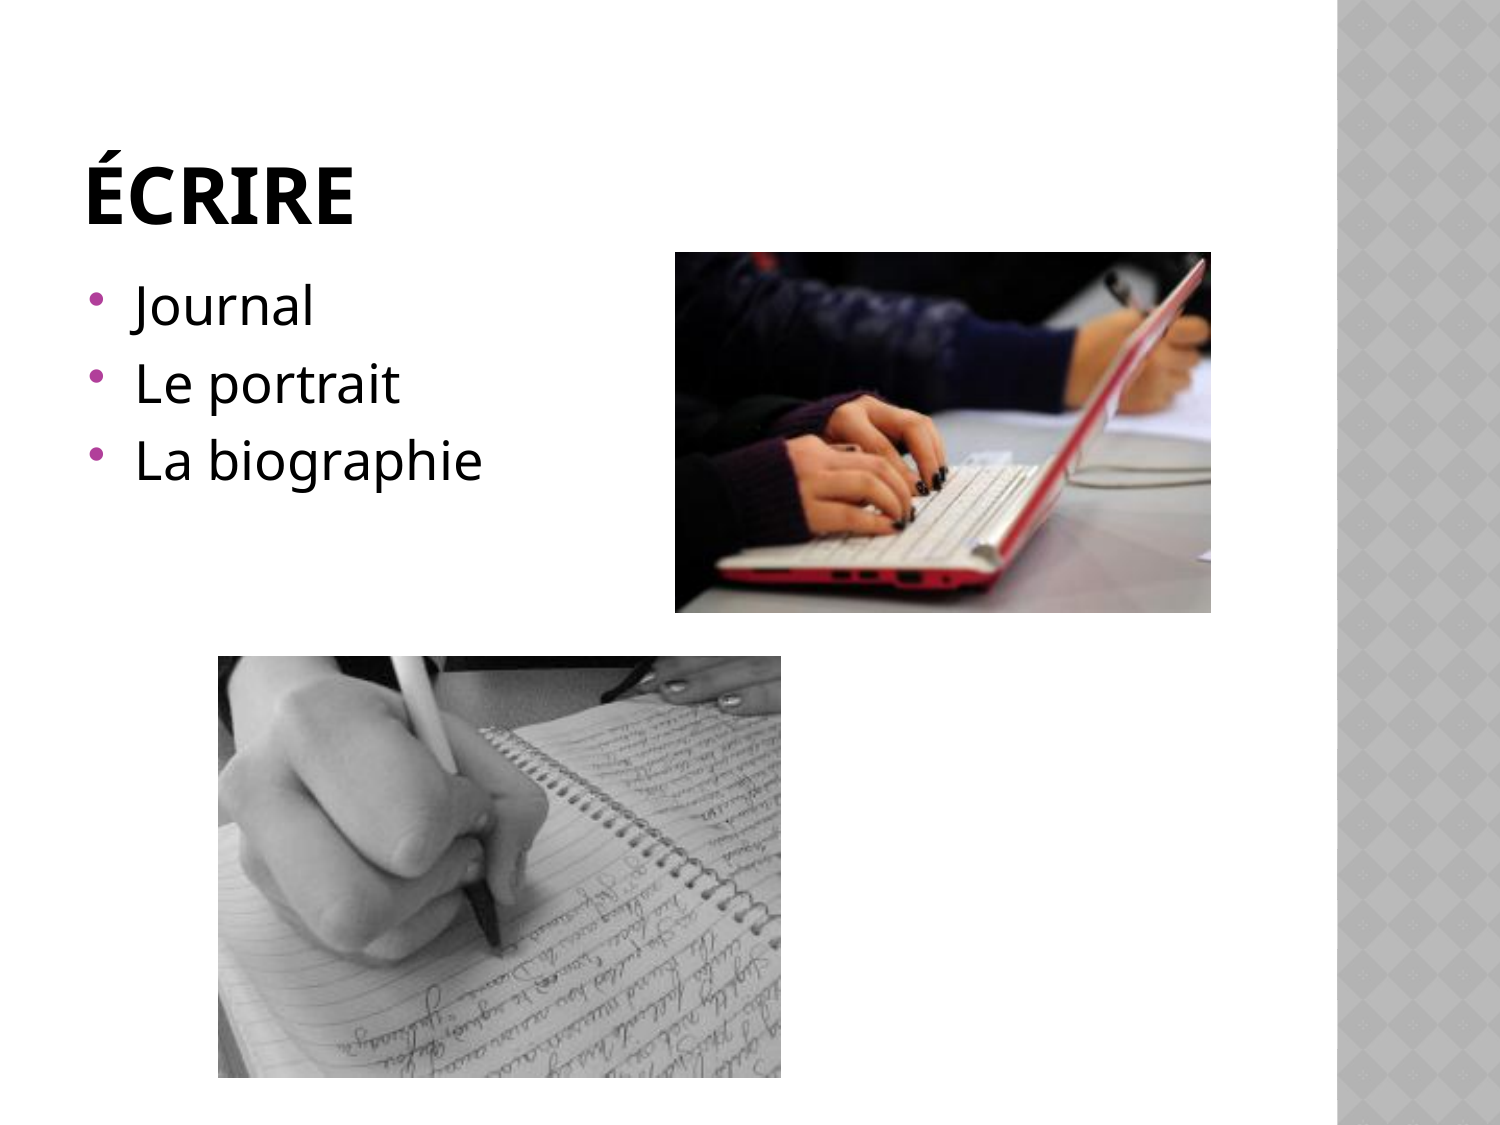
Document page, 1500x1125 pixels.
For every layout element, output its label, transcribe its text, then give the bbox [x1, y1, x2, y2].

title Écrire [75, 52, 1263, 240]
list Journal Le portrait La biographie [75, 264, 1263, 1059]
picture [674, 251, 1212, 614]
picture [218, 656, 782, 1079]
